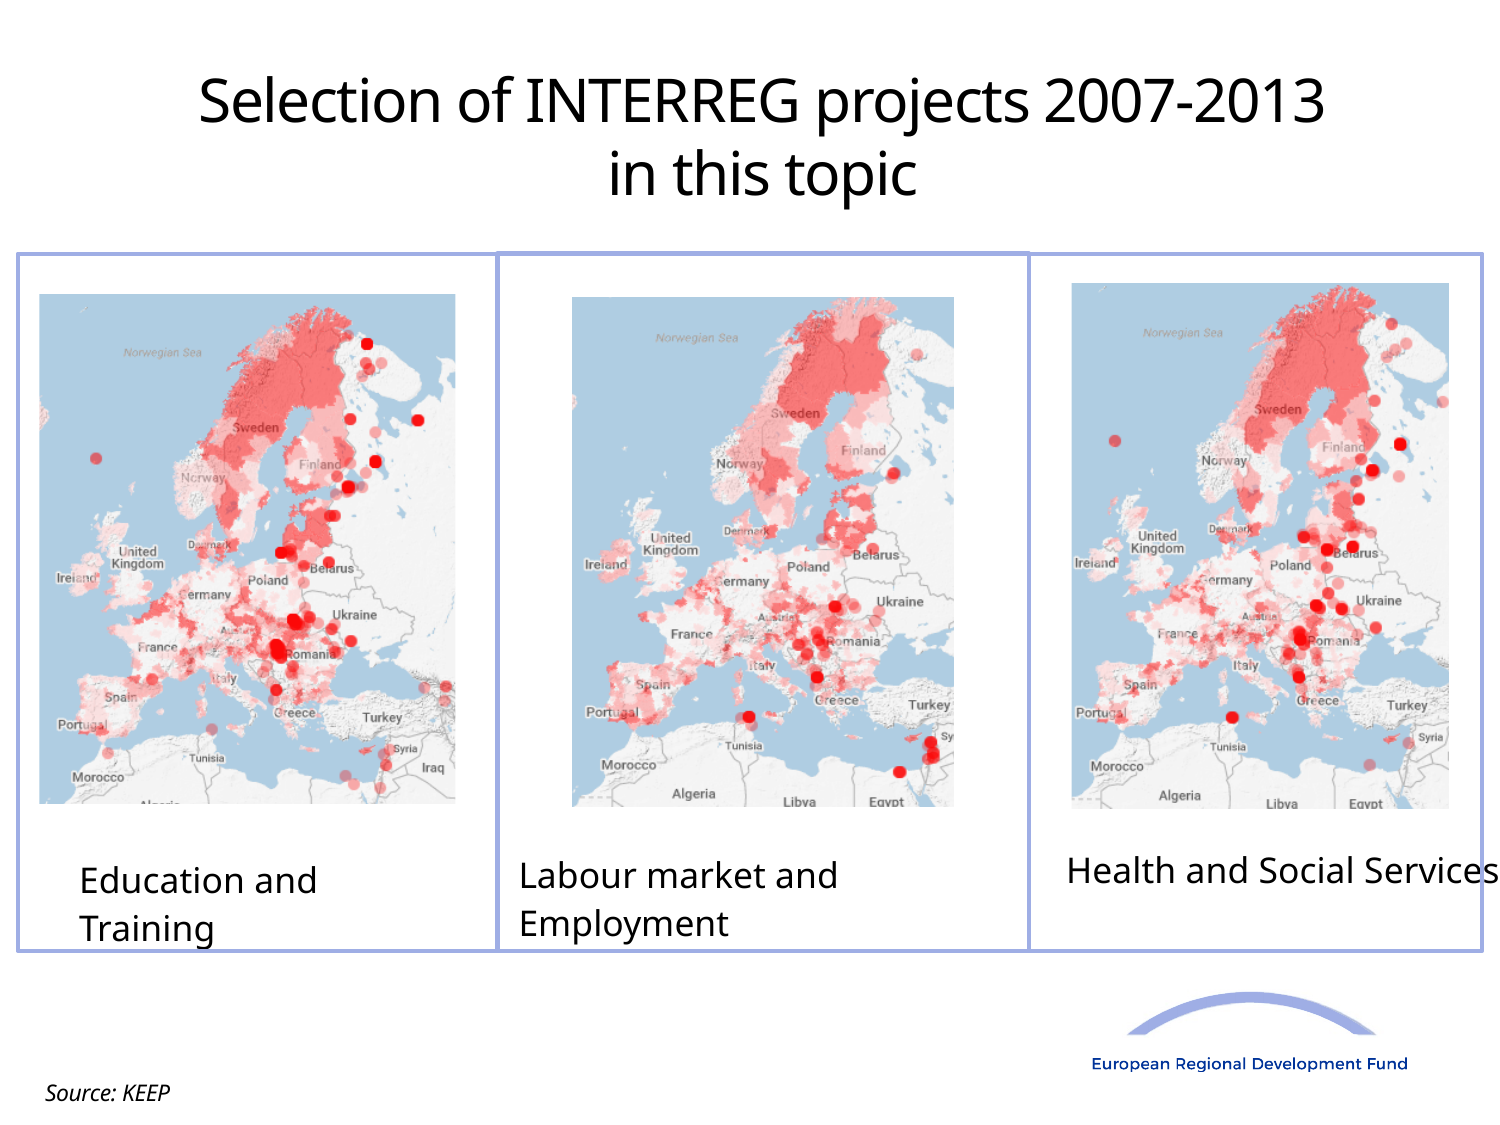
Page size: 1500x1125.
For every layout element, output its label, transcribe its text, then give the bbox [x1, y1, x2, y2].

text_box Labour market and Employment [503, 839, 1027, 951]
picture [39, 294, 456, 805]
text_box Education and Training [64, 953, 468, 957]
title Selection of INTERREG projects 2007-2013 in this topic [101, 53, 1425, 216]
text_box Source: KEEP [30, 1052, 683, 1114]
text_box [1027, 252, 1484, 953]
picture [1090, 982, 1409, 1072]
picture [1071, 283, 1450, 809]
picture [571, 297, 955, 808]
text_box [16, 252, 500, 953]
text_box [495, 251, 1031, 953]
text_box Health and Social Services [1484, 835, 1500, 899]
